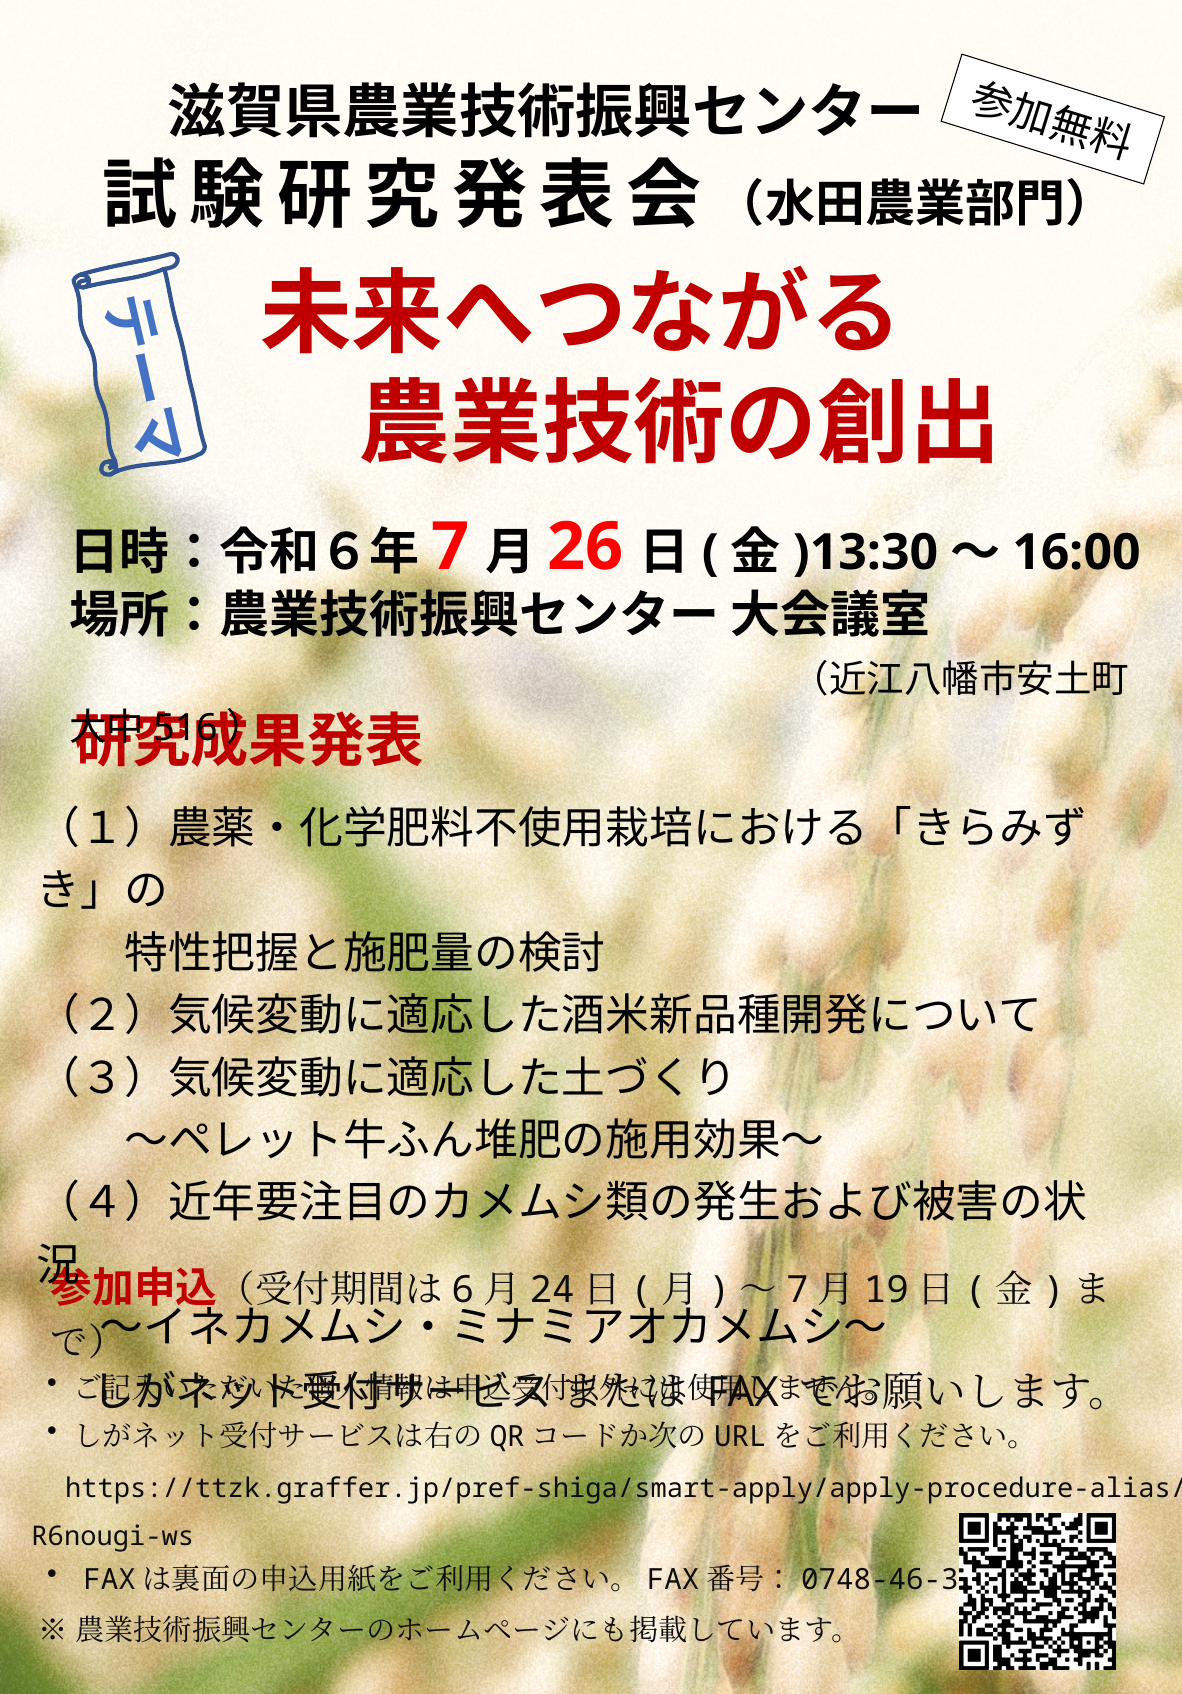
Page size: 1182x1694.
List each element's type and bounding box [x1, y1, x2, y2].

text_box [82, 263, 204, 496]
picture [0, 0, 1182, 1694]
